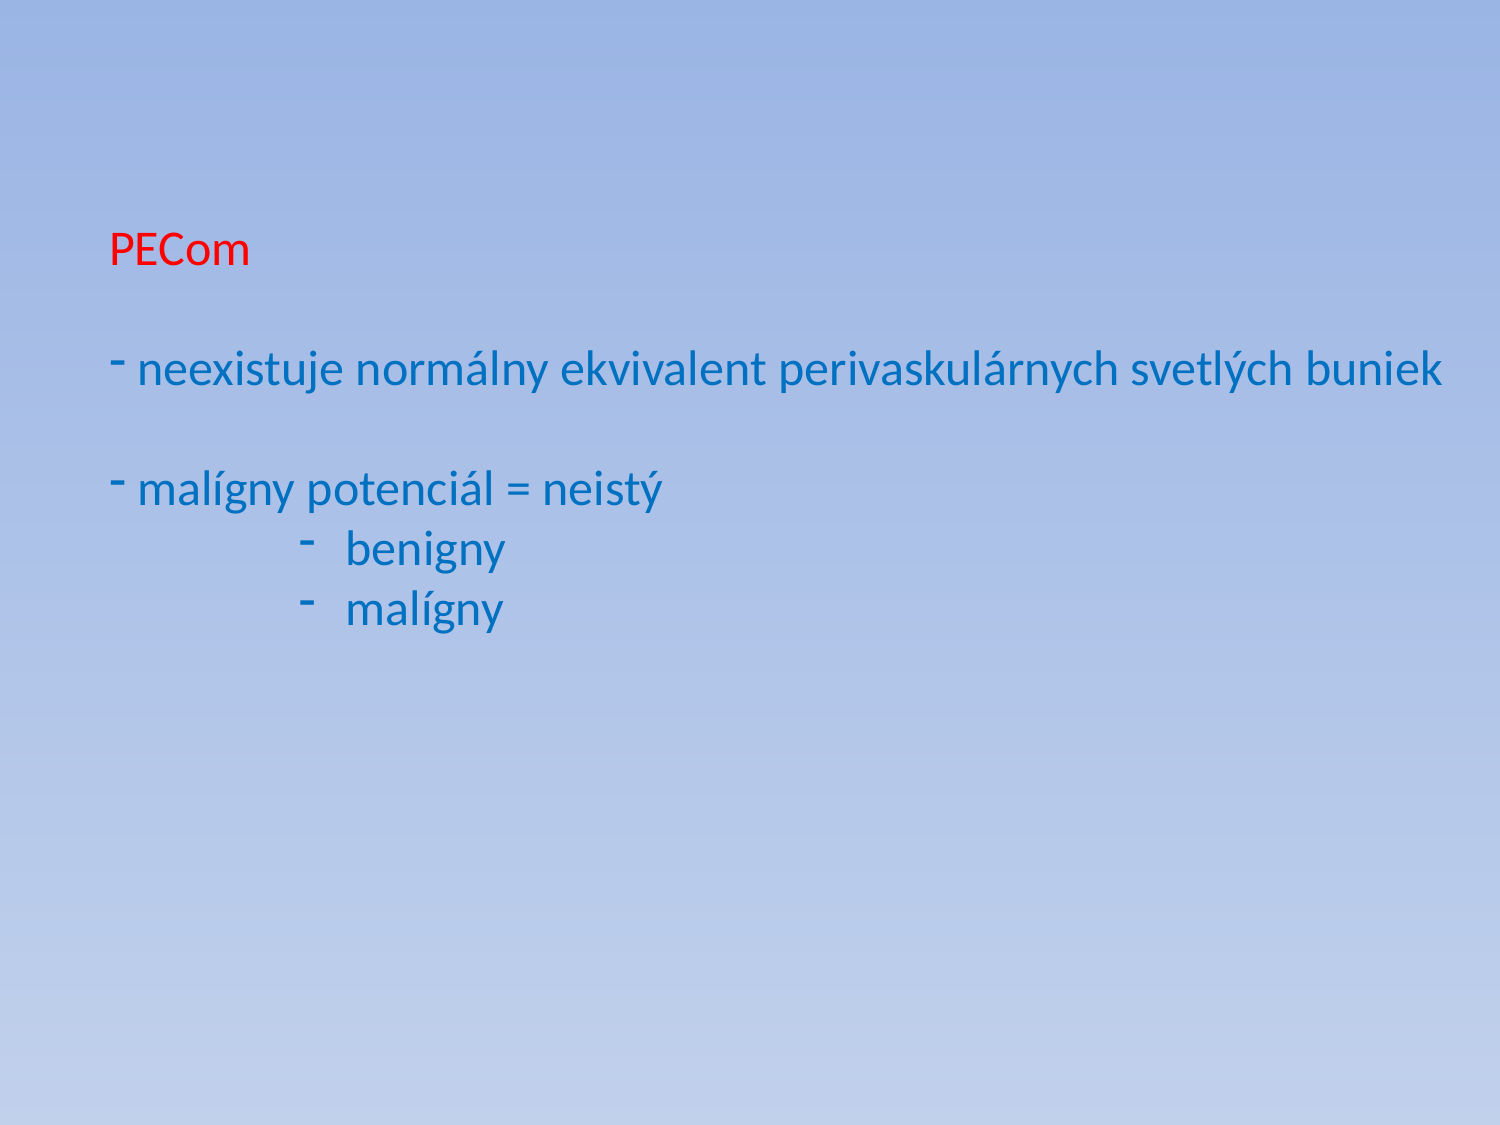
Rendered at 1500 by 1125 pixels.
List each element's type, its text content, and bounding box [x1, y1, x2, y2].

text_box PECom neexistuje normálny ekvivalent perivaskulárnych svetlých buniek malígny potenciál = neistý benigny malígny [94, 208, 1459, 703]
